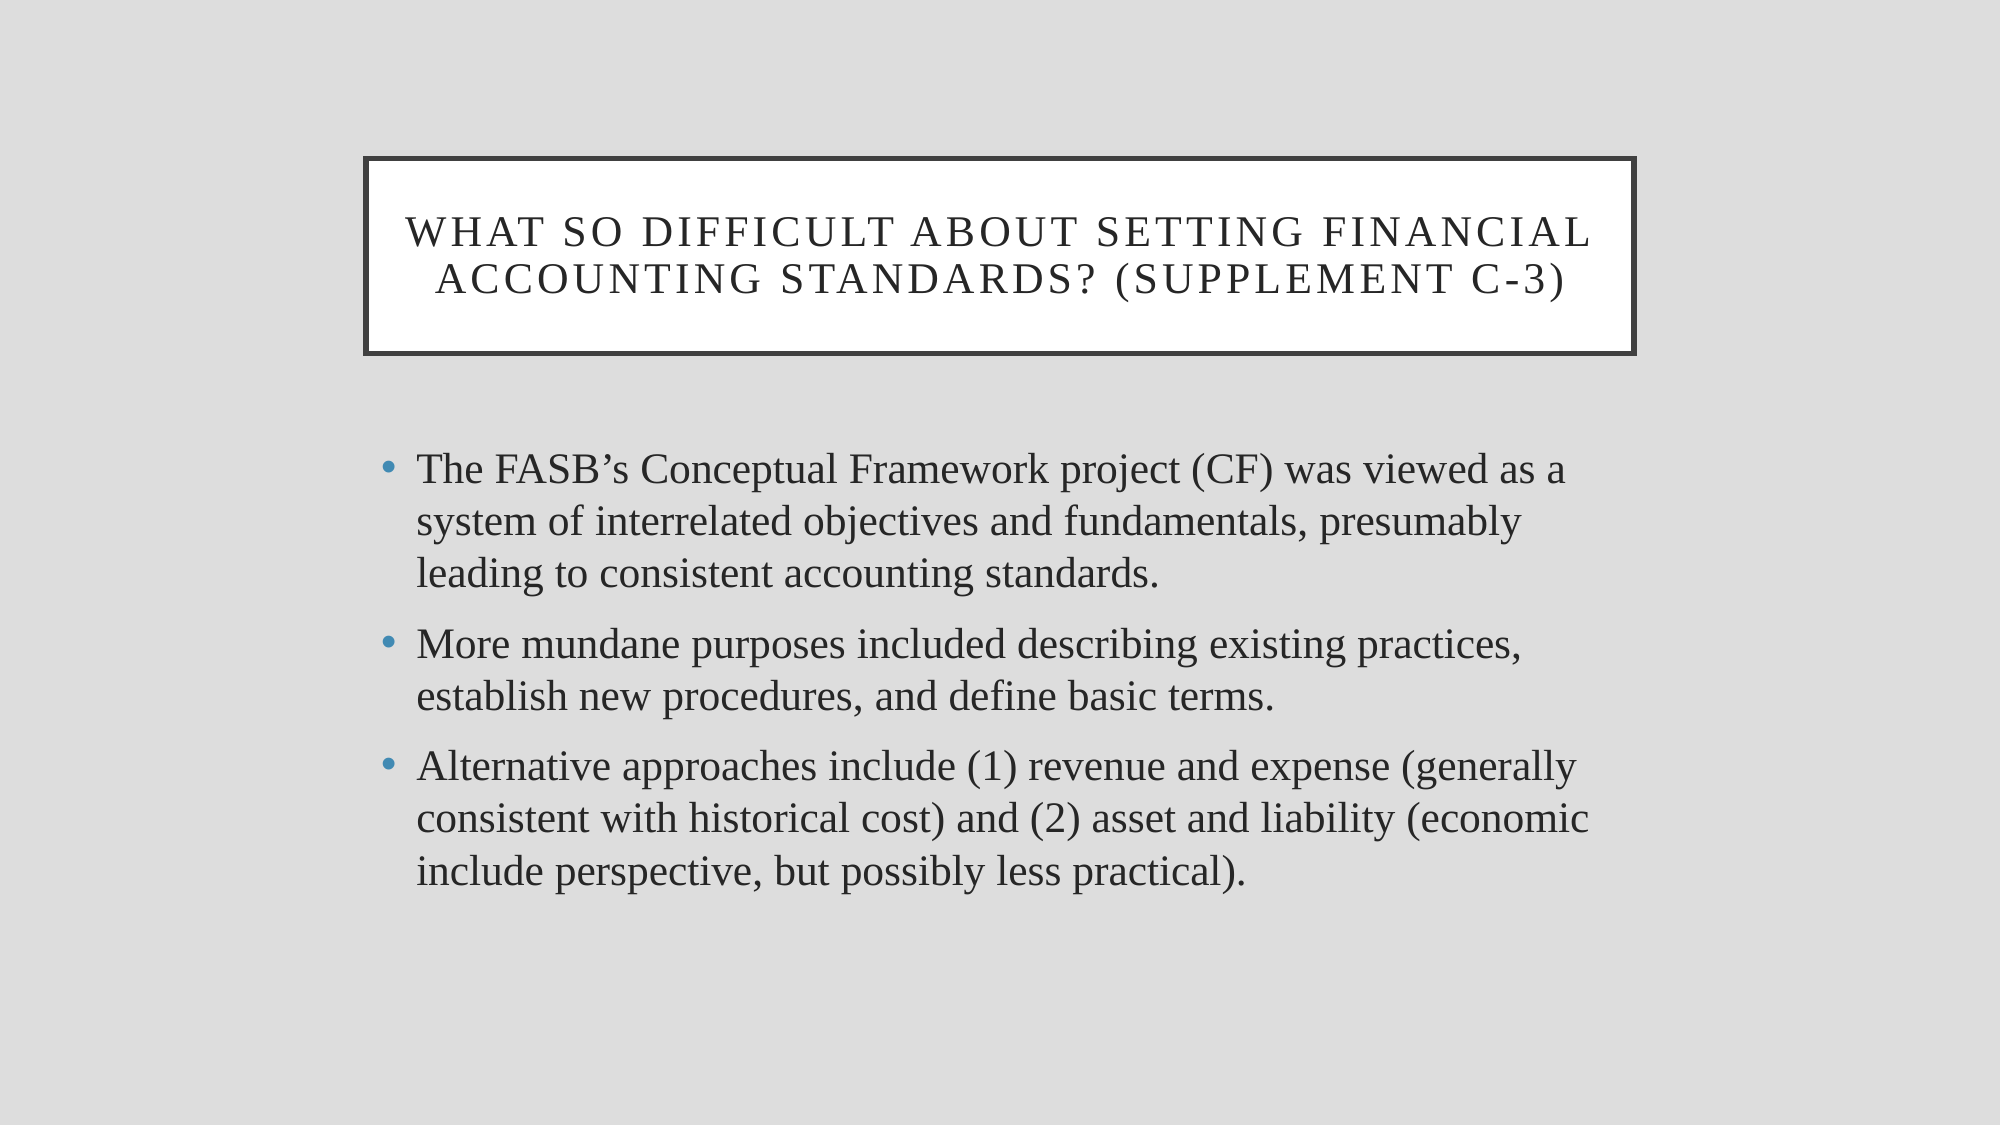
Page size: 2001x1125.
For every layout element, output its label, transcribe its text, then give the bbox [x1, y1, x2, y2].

title What so difficult about setting financial accounting standards? (Supplement c-3) [363, 156, 1637, 356]
list The FASB’s Conceptual Framework project (CF) was viewed as a system of interrelated objectives and fundamentals, presumably leading to consistent accounting standards. More mundane purposes included describing existing practices, establish new procedures, and define basic terms. Alternative approaches include (1) revenue and expense (generally consistent with historical cost) and (2) asset and liability (economic include perspective, but possibly less practical). [366, 432, 1634, 942]
